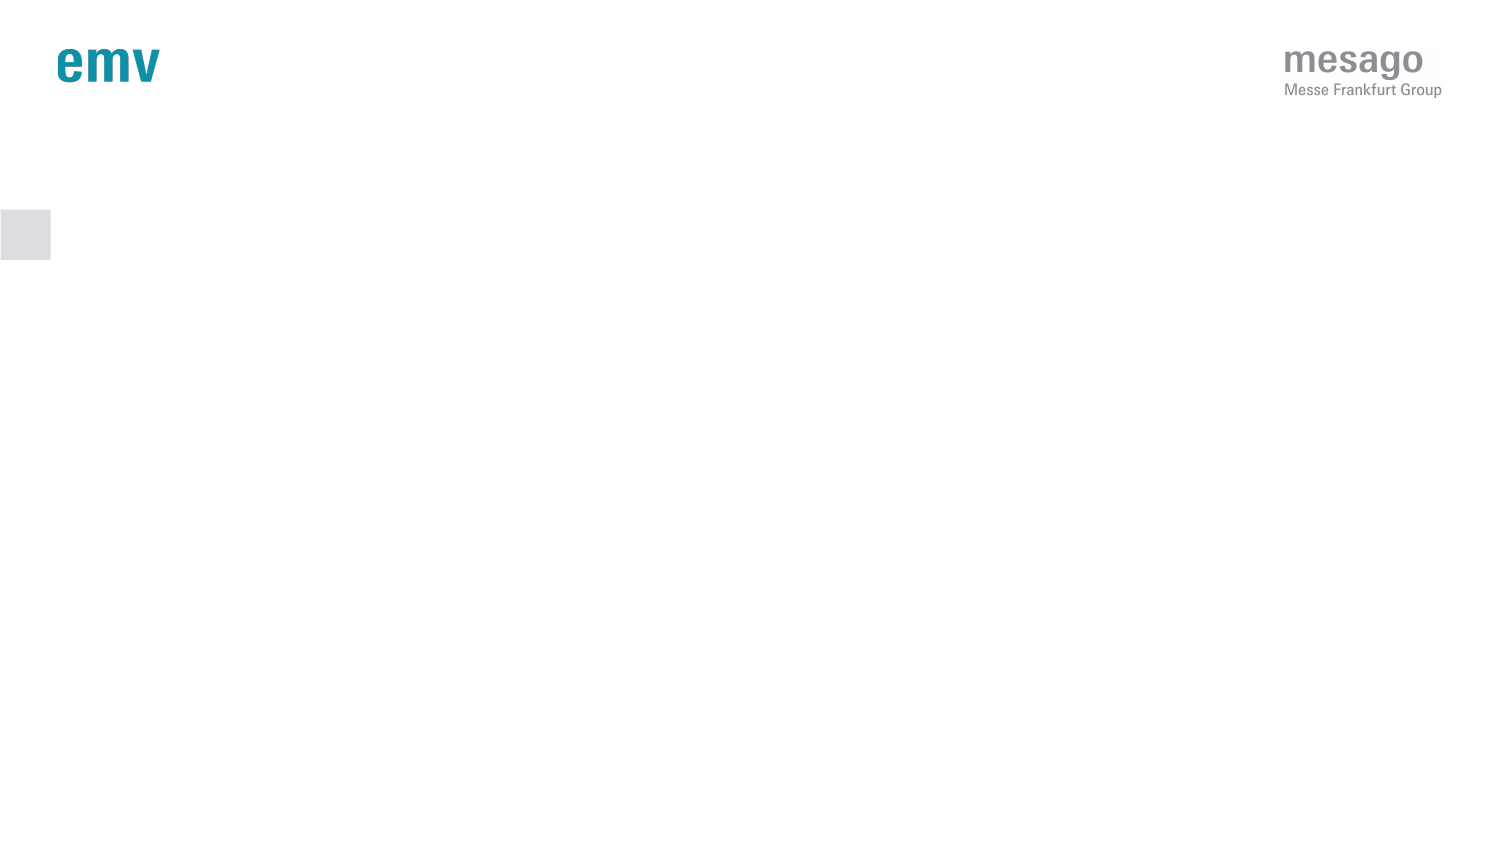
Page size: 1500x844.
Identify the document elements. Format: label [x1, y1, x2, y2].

picture [1283, 51, 1444, 99]
picture [57, 49, 165, 86]
